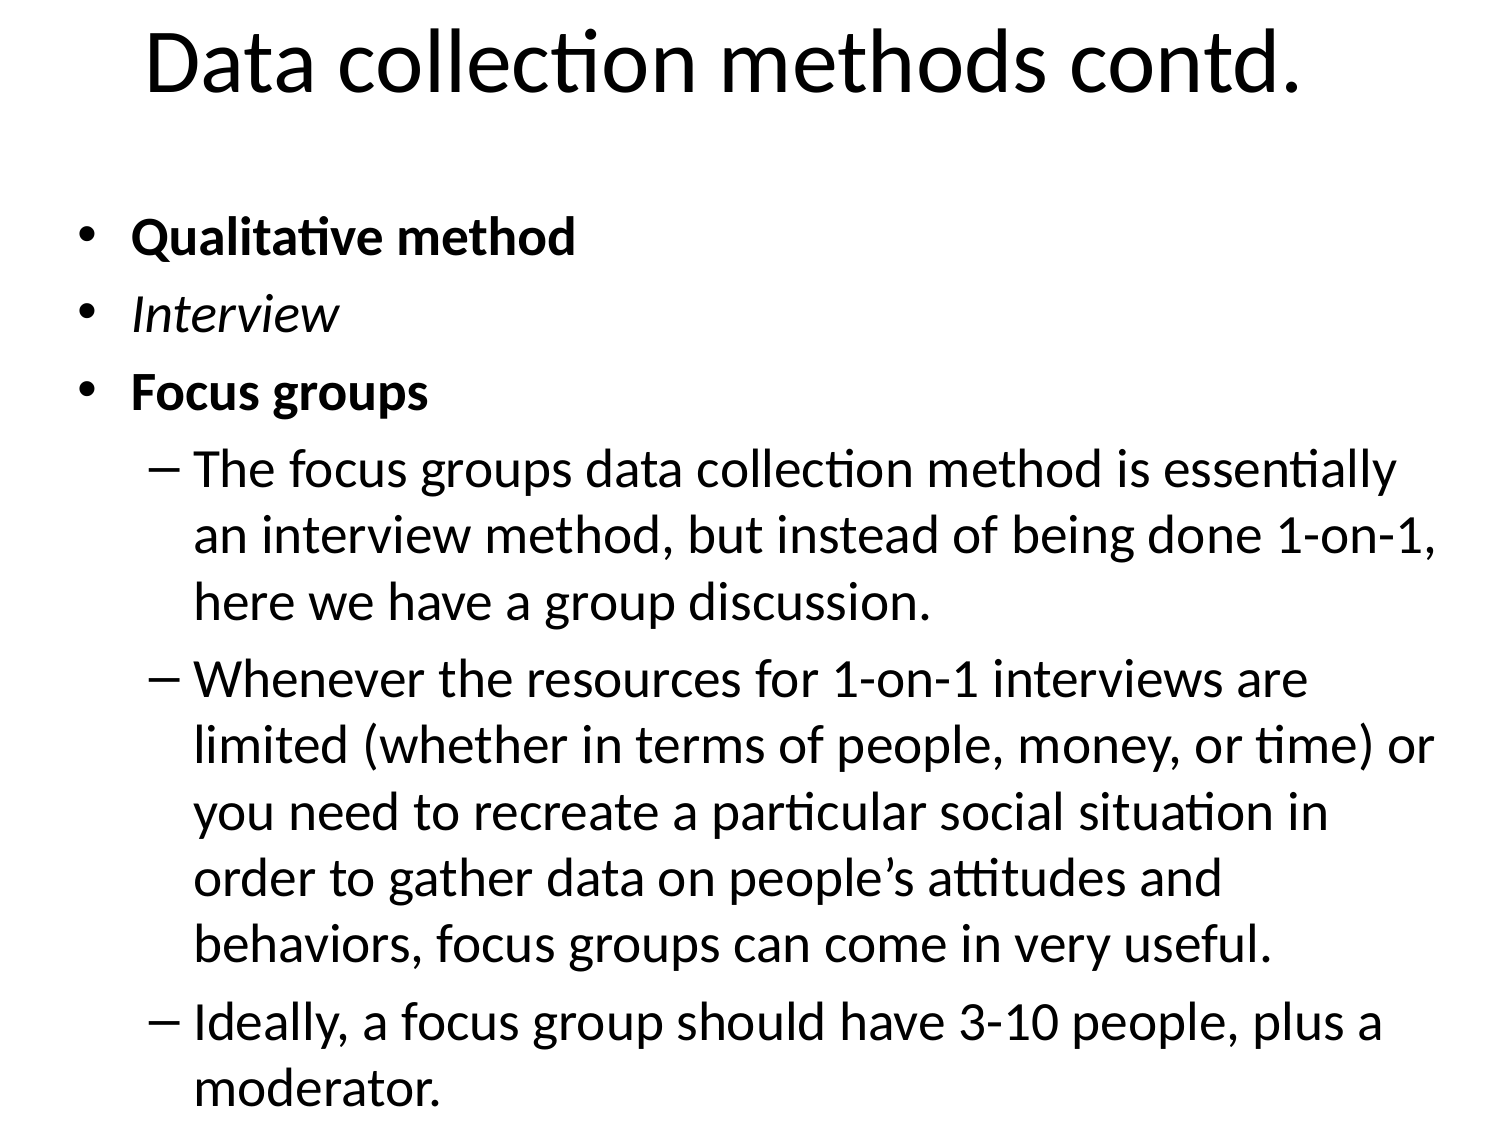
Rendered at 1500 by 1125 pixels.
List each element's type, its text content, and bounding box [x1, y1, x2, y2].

list Qualitative method Interview Focus groups The focus groups data collection method is essentially an interview method, but instead of being done 1-on-1, here we have a group discussion. Whenever the resources for 1-on-1 interviews are limited (whether in terms of people, money, or time) or you need to recreate a particular social situation in order to gather data on people’s attitudes and behaviors, focus groups can come in very useful. Ideally, a focus group should have 3-10 people, plus a moderator. [62, 105, 1463, 1125]
title Data collection methods contd. [50, 0, 1400, 150]
